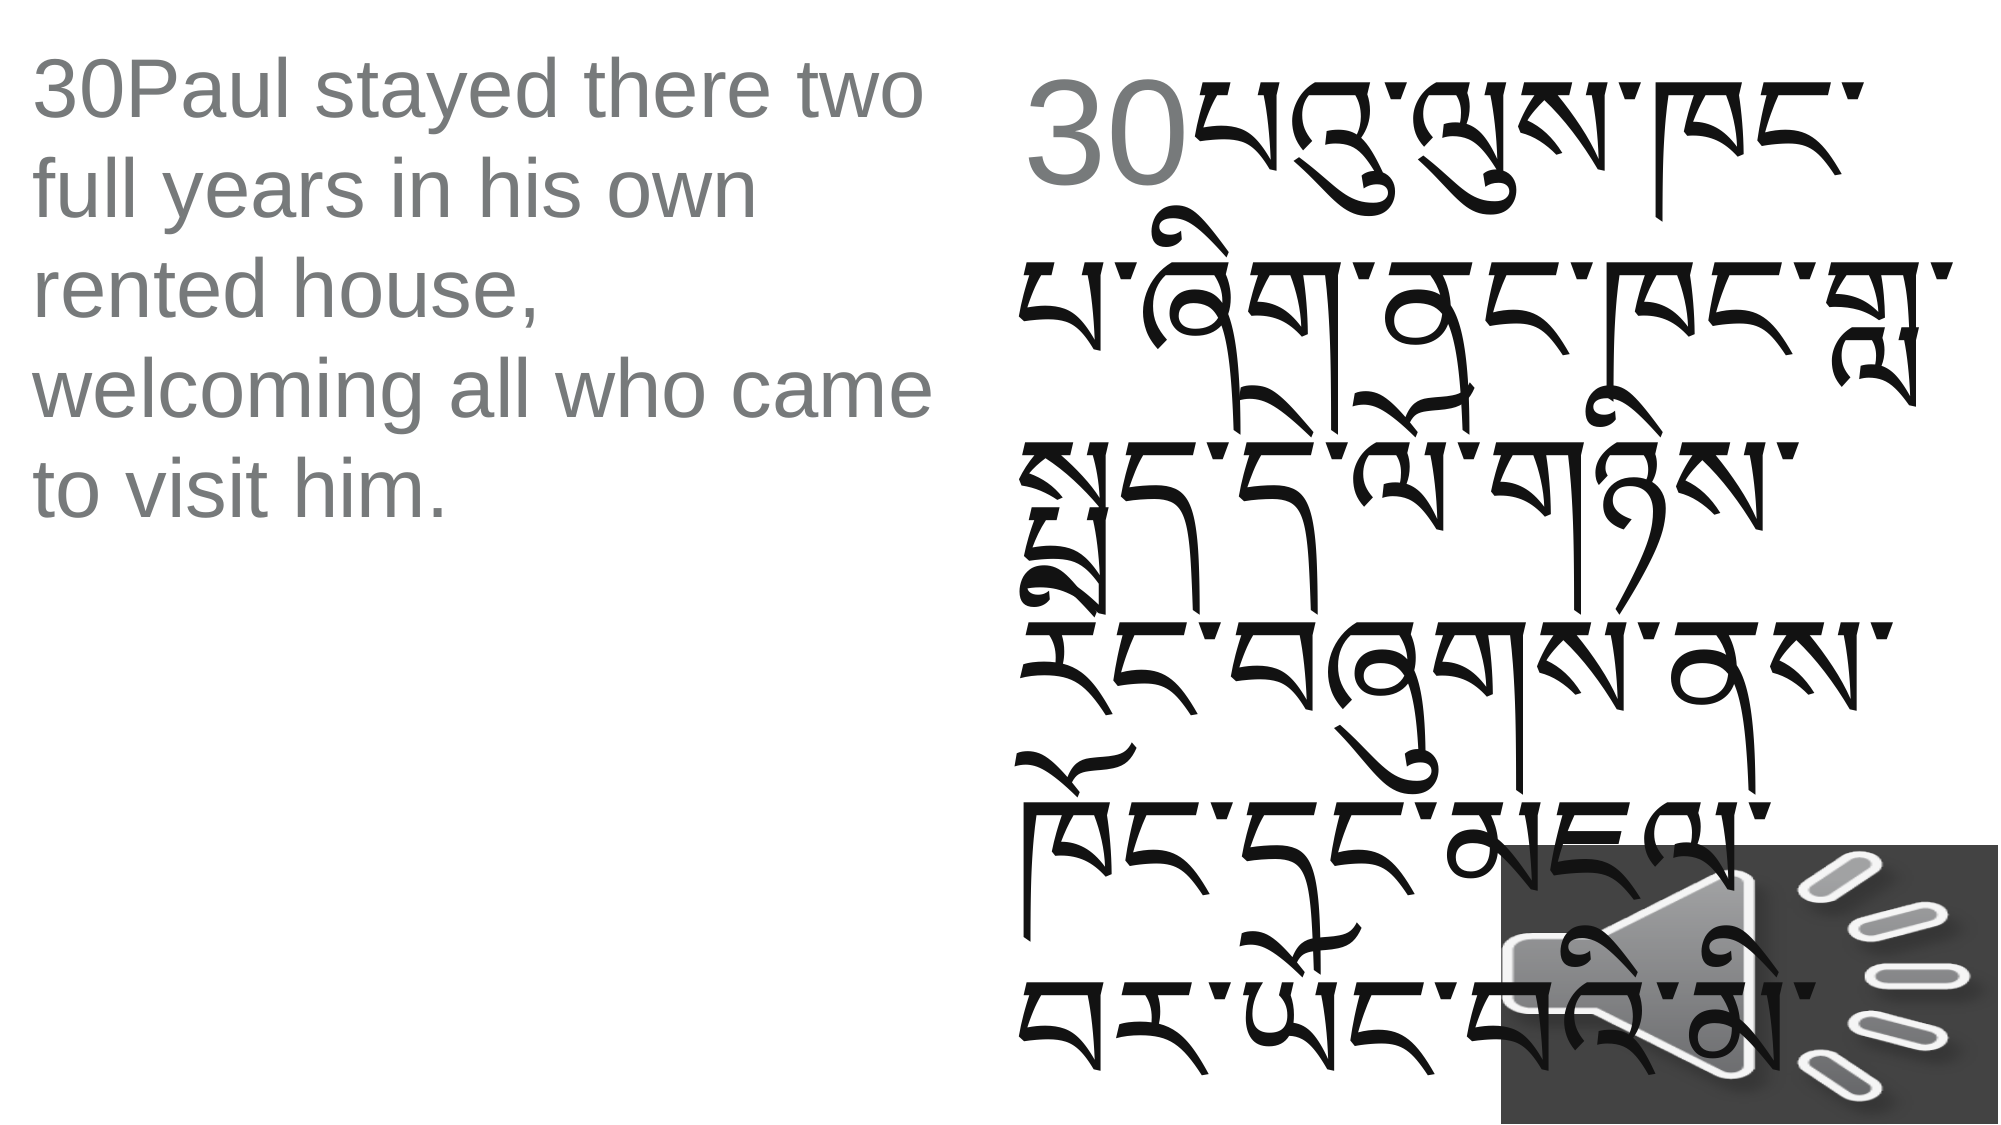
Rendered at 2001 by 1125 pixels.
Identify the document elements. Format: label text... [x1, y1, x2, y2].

picture [1500, 843, 2000, 1125]
text_box 30པའུ་ལུས་ཁང་པ་ཞིག་ནང་ཁང་གླ་སྤྲད་དེ་ལོ་གཉིས་རིང་བཞུགས་ནས་ཁོང་དང་མཇལ་བར་ཡོང་བའི་མི་ཐམས་ཅད་ལ་བསུ་བར་མཛད། [999, 27, 2000, 1104]
text_box 30Paul stayed there two full years in his own rented house, welcoming all who came to visit him. [18, 27, 973, 1104]
